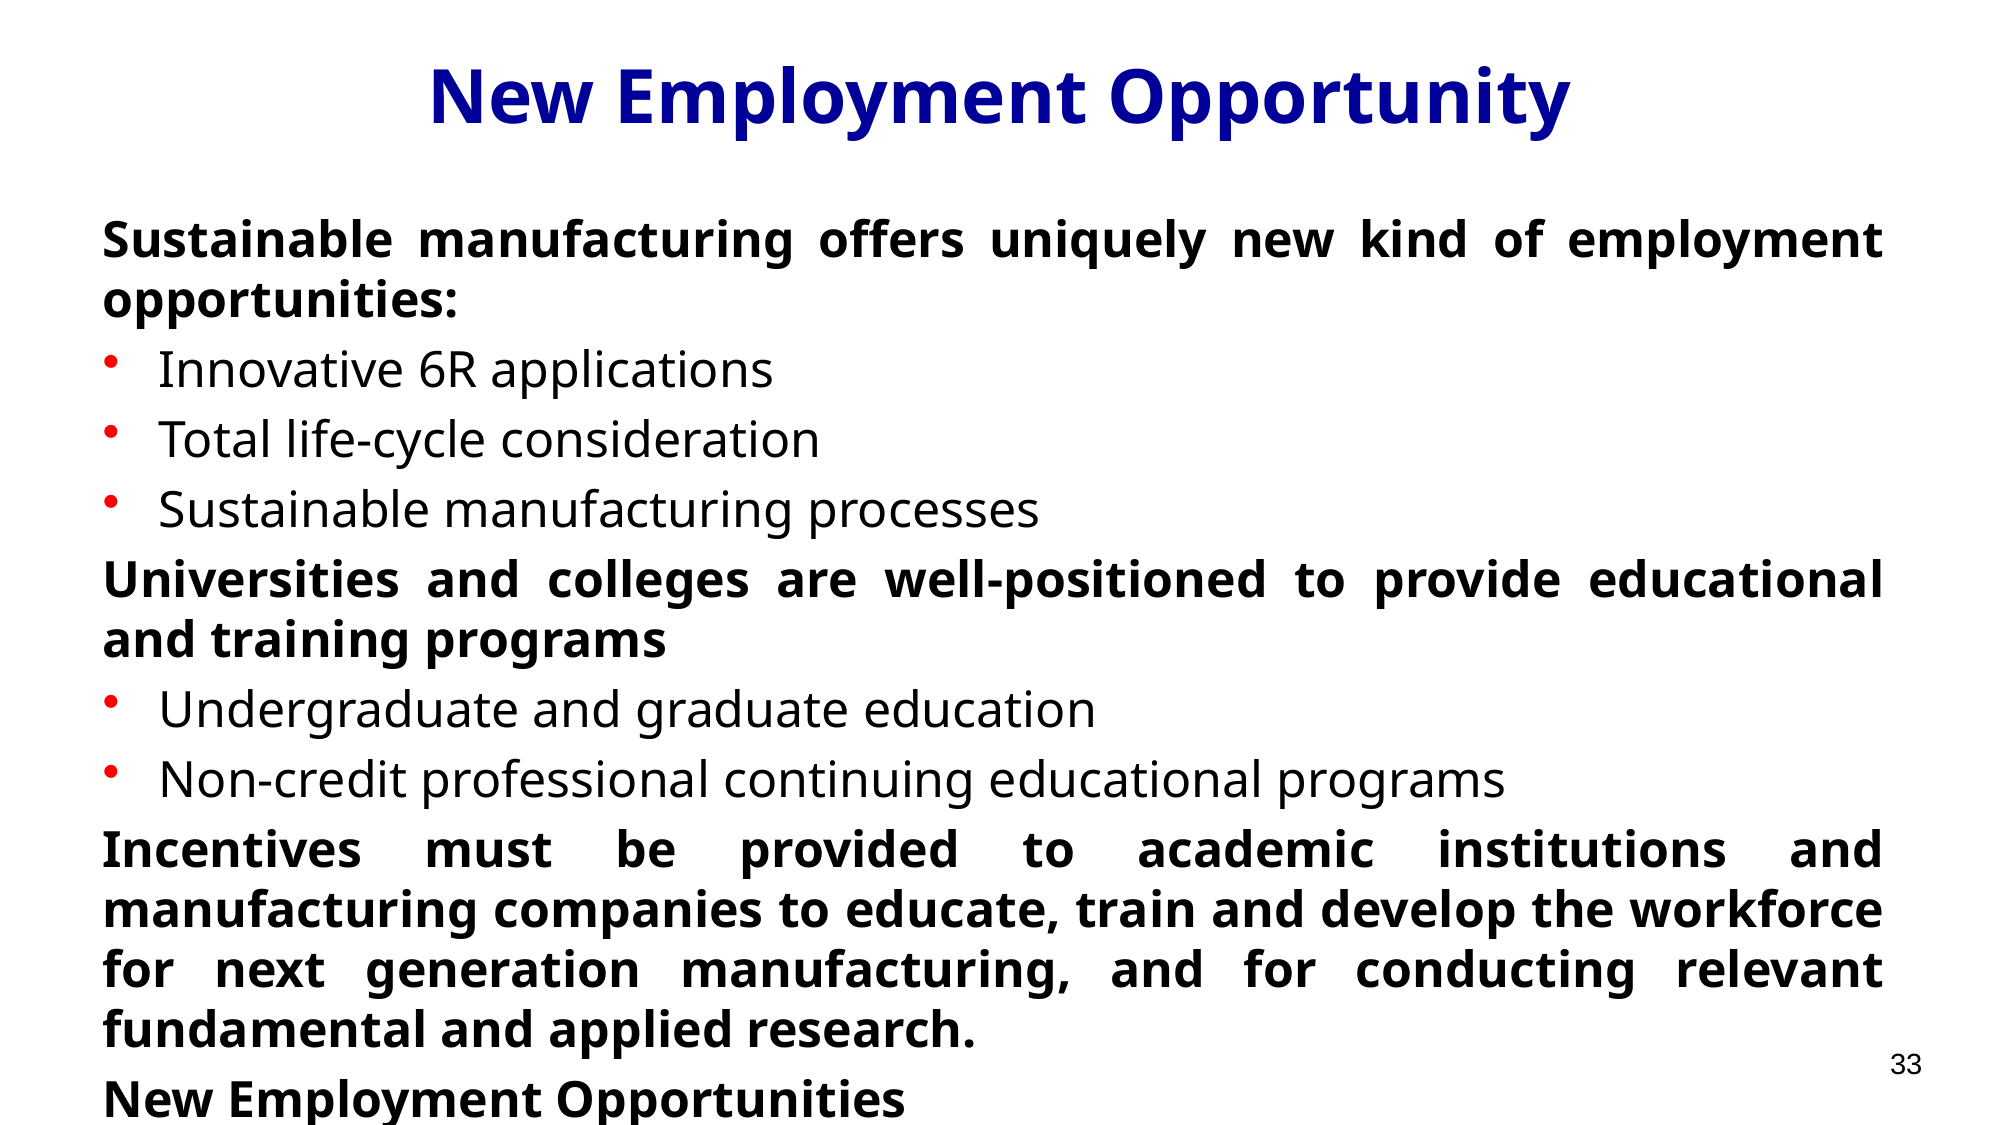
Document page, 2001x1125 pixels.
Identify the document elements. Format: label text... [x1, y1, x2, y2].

list Sustainable manufacturing offers uniquely new kind of employment opportunities: Innovative 6R applications Total life-cycle consideration Sustainable manufacturing processes Universities and colleges are well-positioned to provide educational and training programs Undergraduate and graduate education Non-credit professional continuing educational programs Incentives must be provided to academic institutions and manufacturing companies to educate, train and develop the workforce for next generation manufacturing, and for conducting relevant fundamental and applied research. New Employment Opportunities [87, 200, 1900, 1100]
slide_number 33 [1520, 1037, 1938, 1113]
title New Employment Opportunity [150, 50, 1850, 138]
